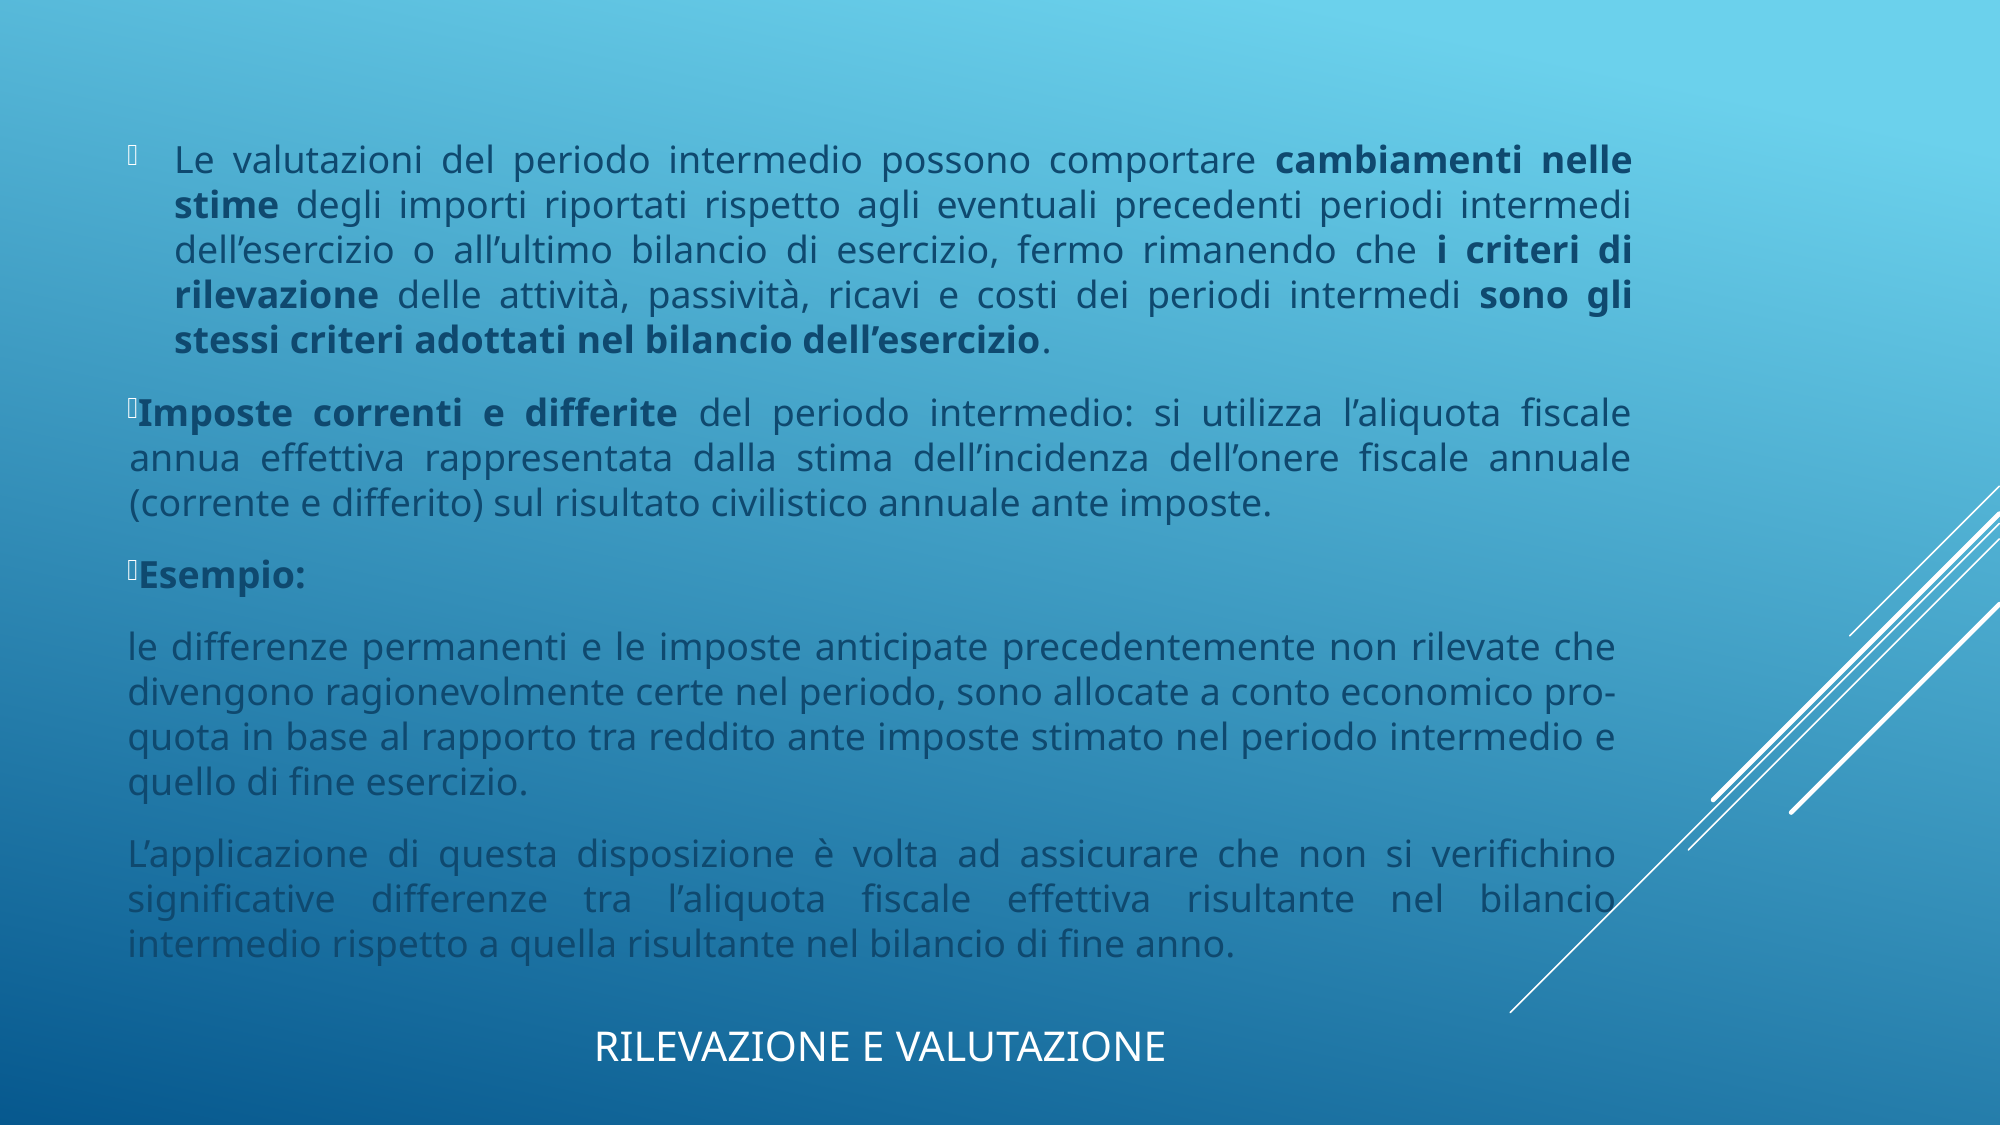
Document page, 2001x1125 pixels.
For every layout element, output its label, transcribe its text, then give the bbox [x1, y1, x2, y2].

list Le valutazioni del periodo intermedio possono comportare cambiamenti nelle stime degli importi riportati rispetto agli eventuali precedenti periodi intermedi dell’esercizio o all’ultimo bilancio di esercizio, fermo rimanendo che i criteri di rilevazione delle attività, passività, ricavi e costi dei periodi intermedi sono gli stessi criteri adottati nel bilancio dell’esercizio. Imposte correnti e differite del periodo intermedio: si utilizza l’aliquota fiscale annua effettiva rappresentata dalla stima dell’incidenza dell’onere fiscale annuale (corrente e differito) sul risultato civilistico annuale ante imposte. Esempio: le differenze permanenti e le imposte anticipate precedentemente non rilevate che divengono ragionevolmente certe nel periodo, sono allocate a conto economico pro-quota in base al rapporto tra reddito ante imposte stimato nel periodo intermedio e quello di fine esercizio. L’applicazione di questa disposizione è volta ad assicurare che non si verifichino significative differenze tra l’aliquota fiscale effettiva risultante nel bilancio intermedio rispetto a quella risultante nel bilancio di fine anno. [112, 112, 1649, 989]
title Rilevazione e valutazione [112, 1012, 1649, 1077]
